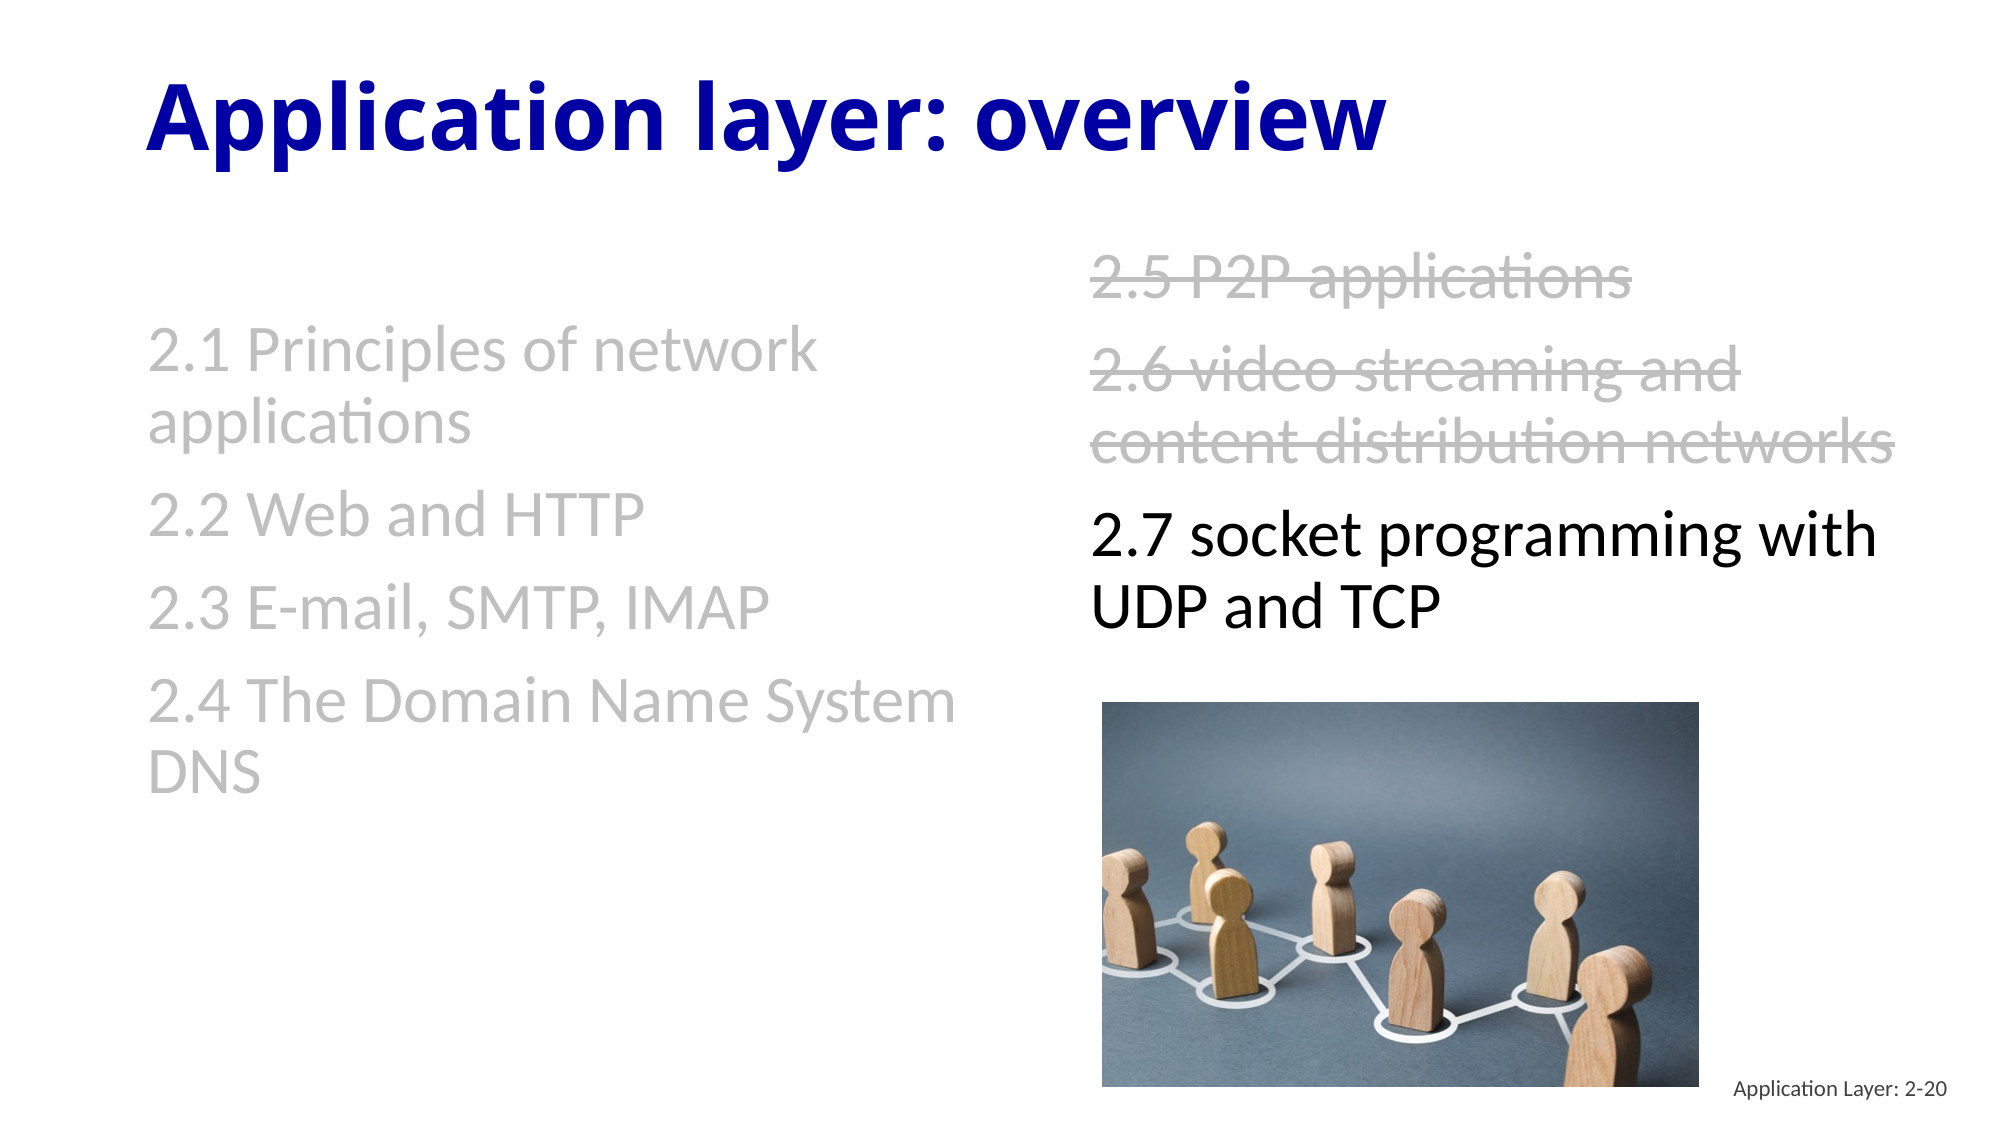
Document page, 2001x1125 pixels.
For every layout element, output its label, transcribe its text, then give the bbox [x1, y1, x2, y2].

picture [1102, 702, 1699, 1087]
text_box 2.1 Principles of network applications 2.2 Web and HTTP 2.3 E-mail, SMTP, IMAP 2.4 The Domain Name System DNS [132, 306, 1004, 1021]
slide_number Application Layer: 2-20 [1512, 1056, 1963, 1117]
text_box 2.5 P2P applications 2.6 video streaming and content distribution networks 2.7 socket programming with UDP and TCP [1075, 233, 1963, 1021]
title Application layer: overview [131, 47, 1856, 195]
